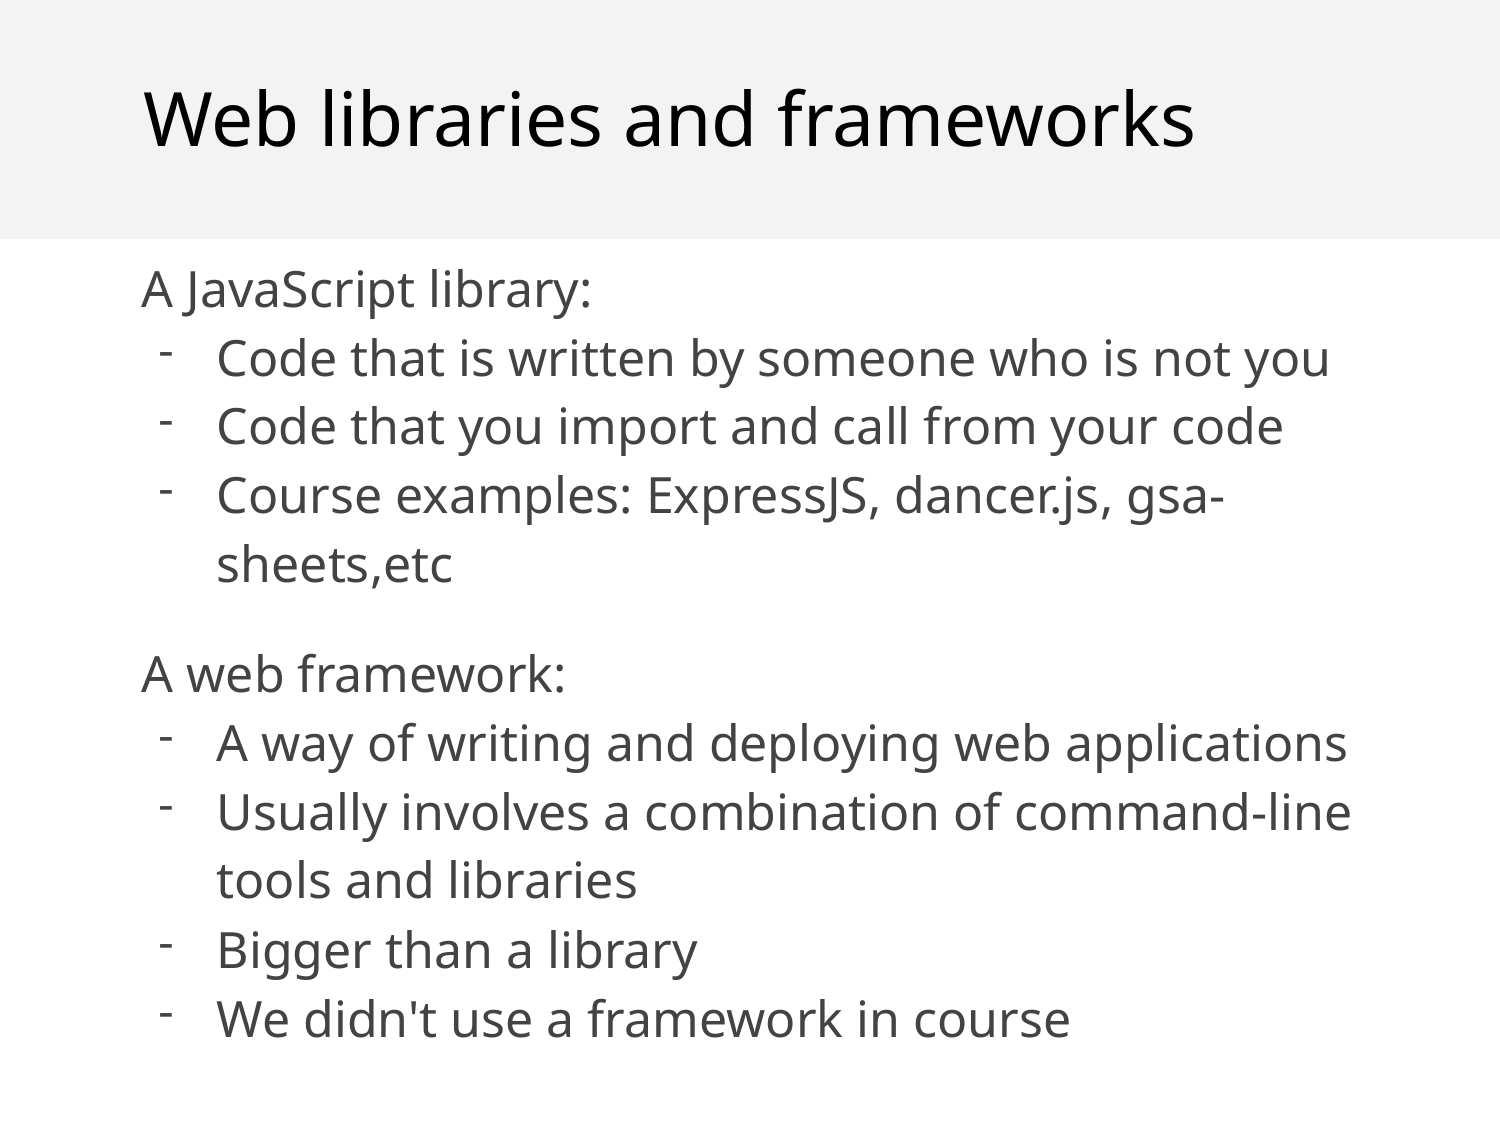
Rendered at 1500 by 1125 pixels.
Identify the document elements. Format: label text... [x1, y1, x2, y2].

text_box Web libraries and frameworks [128, 56, 1372, 183]
text_box A JavaScript library: Code that is written by someone who is not you Code that you import and call from your code Course examples: ExpressJS, dancer.js, gsa-sheets,etc A web framework: A way of writing and deploying web applications Usually involves a combination of command-line tools and libraries Bigger than a library We didn't use a framework in course [126, 233, 1371, 981]
